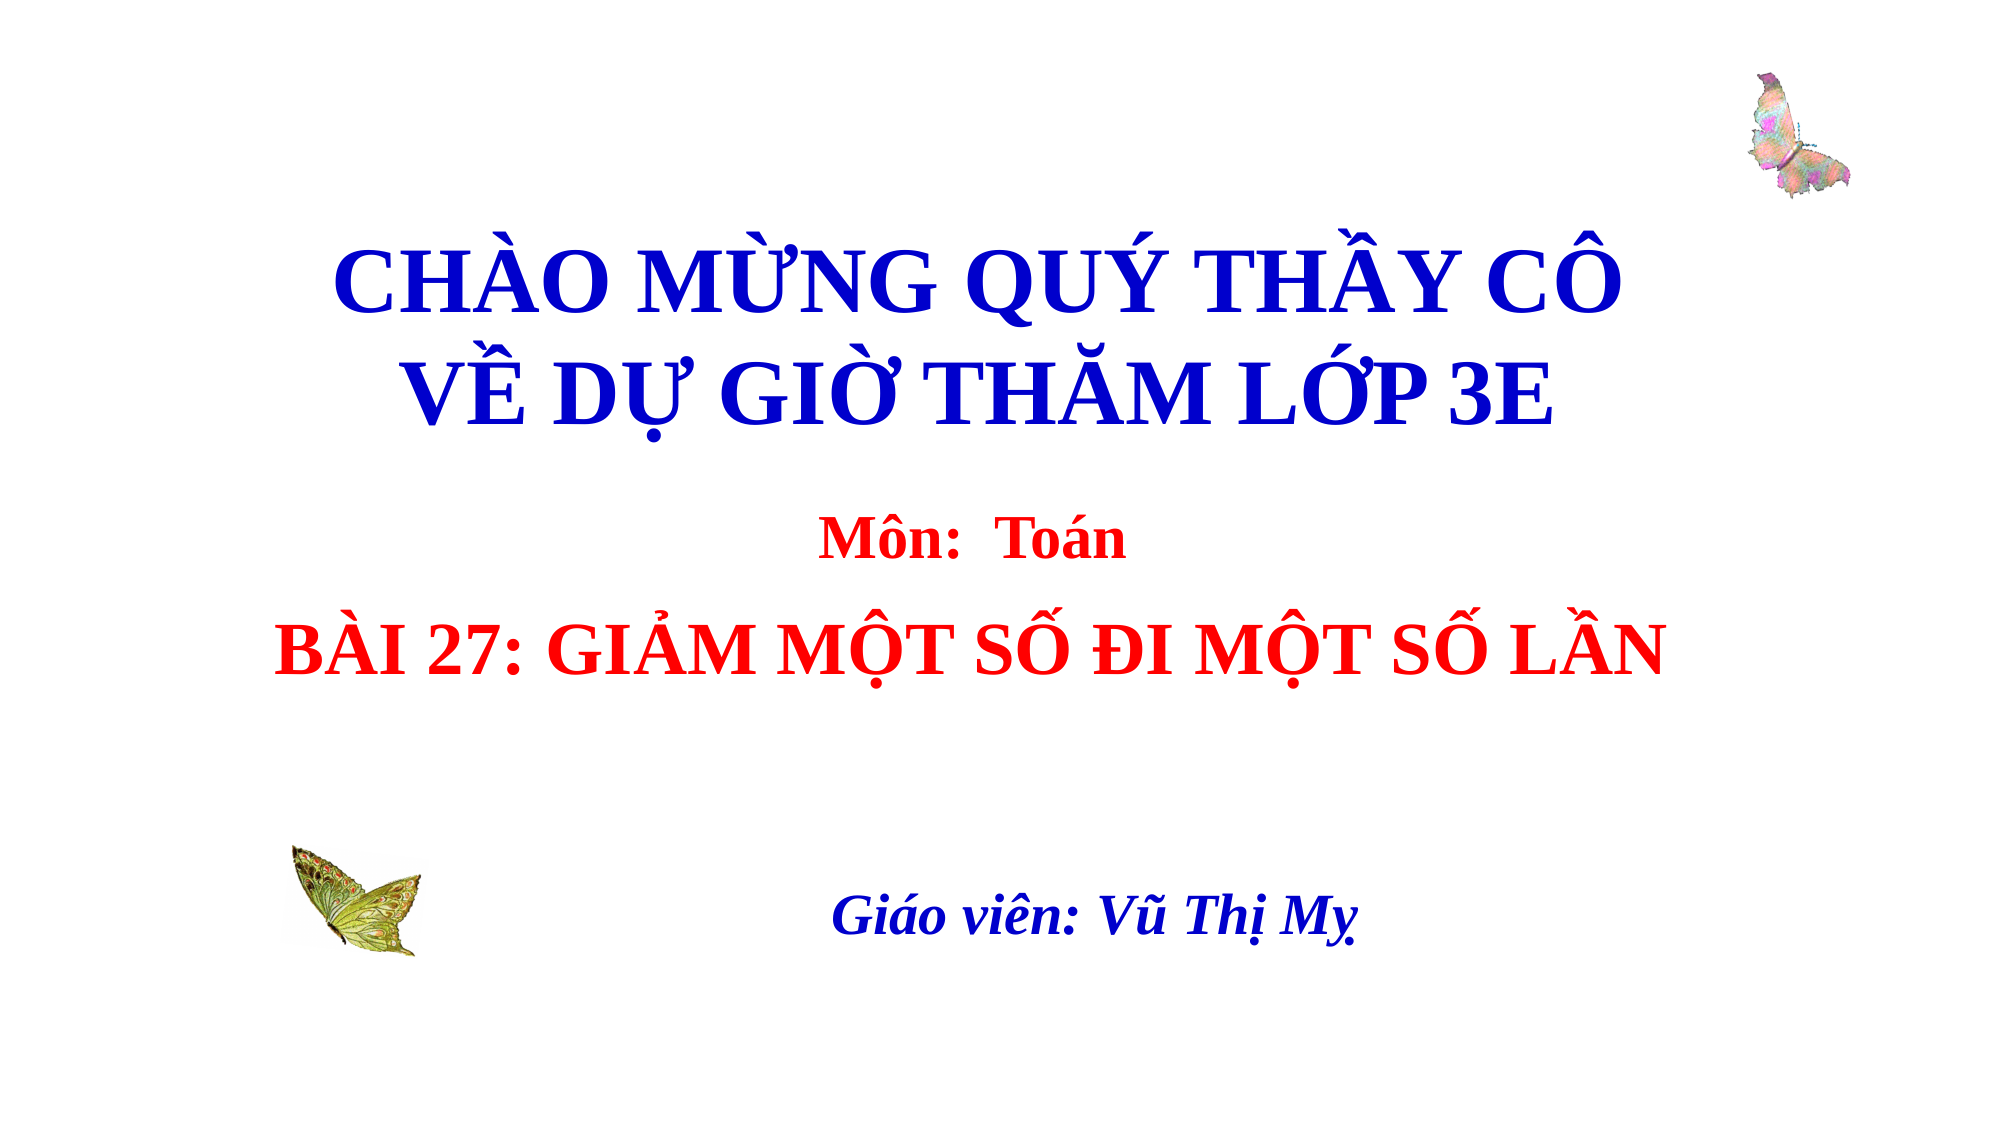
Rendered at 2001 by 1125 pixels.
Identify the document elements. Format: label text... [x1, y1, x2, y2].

text_box CHÀO MỪNG QUÝ THẦY CÔ VỀ DỰ GIỜ THĂM LỚP 3E [232, 209, 1725, 453]
text_box Giáo viên: Vũ Thị Mỵ [581, 867, 1670, 1026]
picture [281, 844, 428, 958]
text_box Môn: Toán BÀI 27: GIẢM MỘT SỐ ĐI MỘT SỐ LẦN [79, 487, 1882, 699]
picture [1693, 33, 1881, 254]
